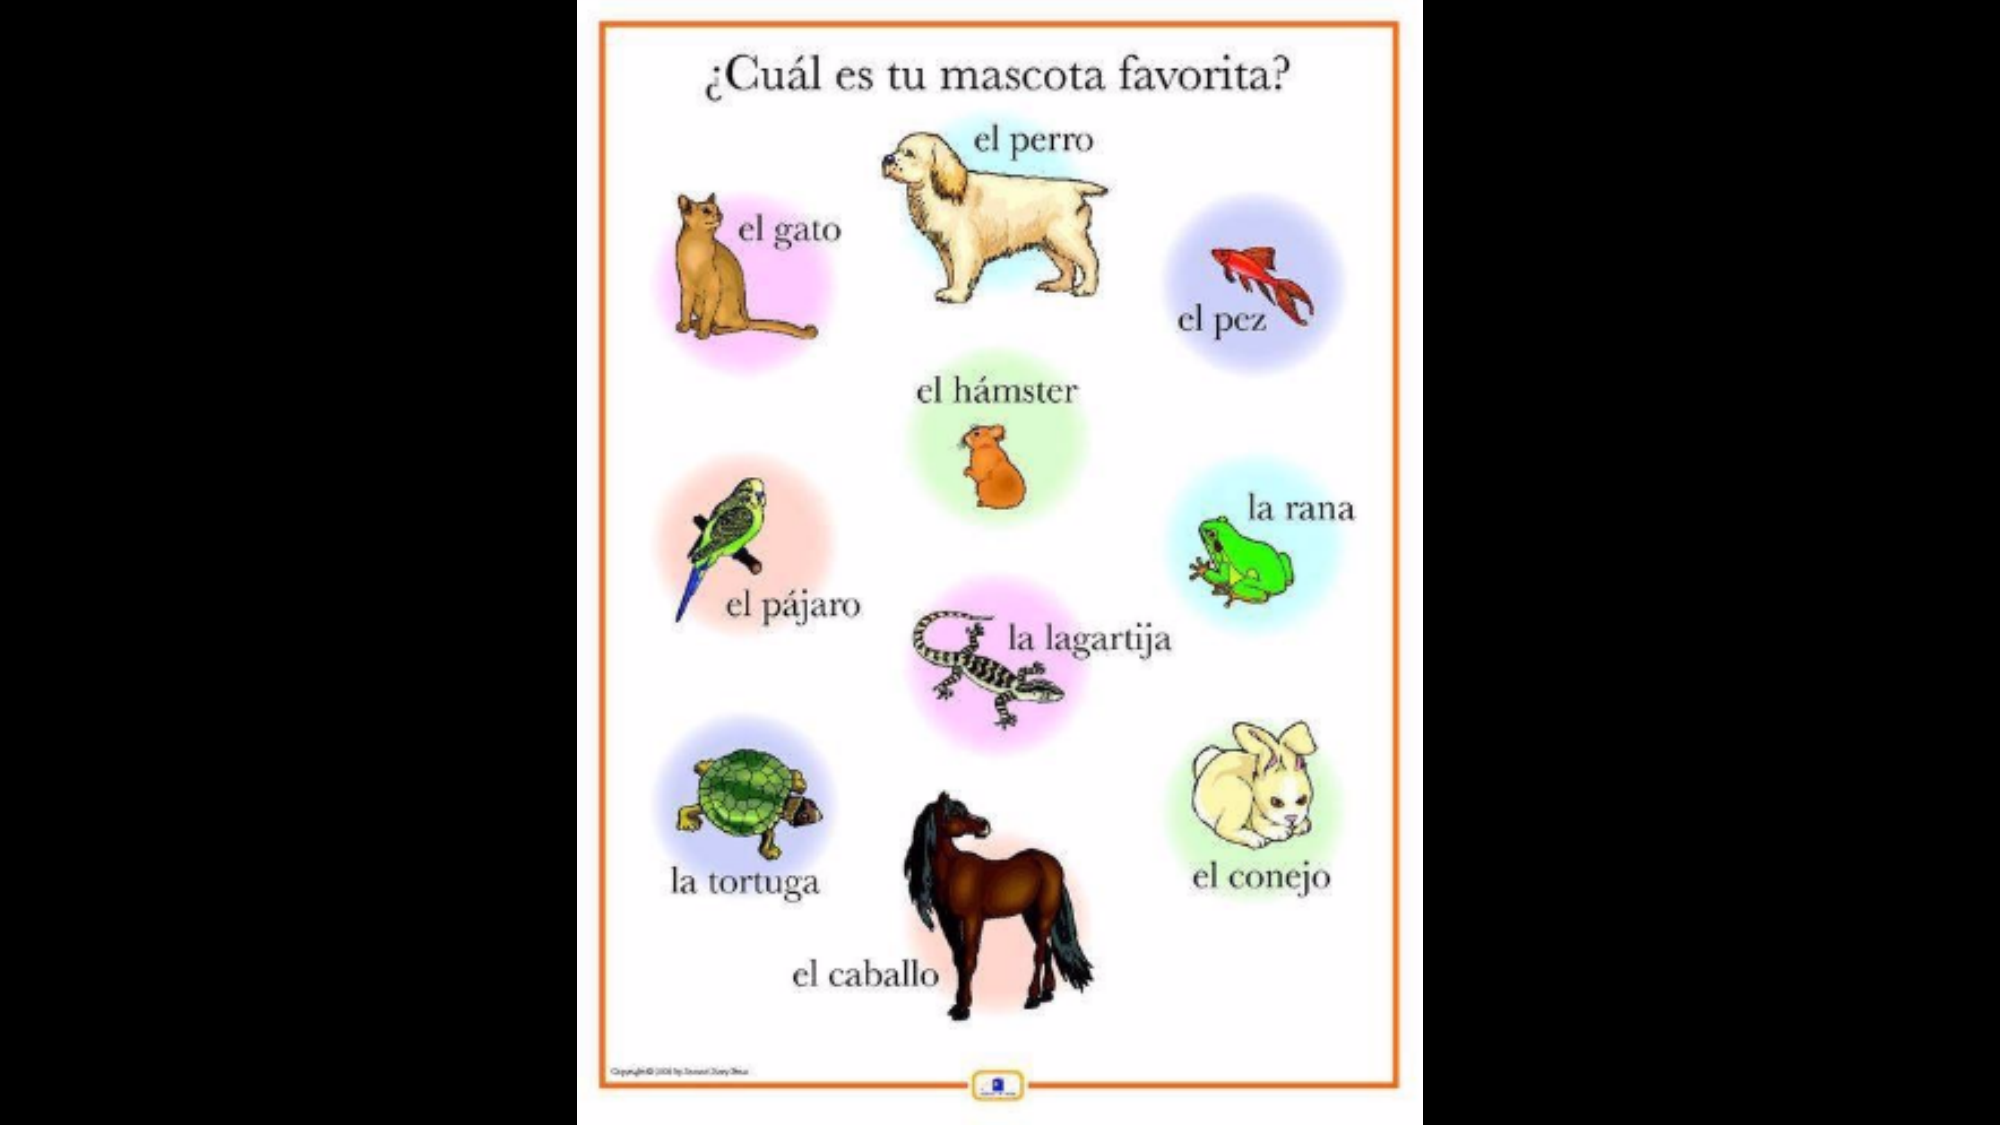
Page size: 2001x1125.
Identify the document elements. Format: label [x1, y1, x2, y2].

picture [577, 0, 1423, 1125]
